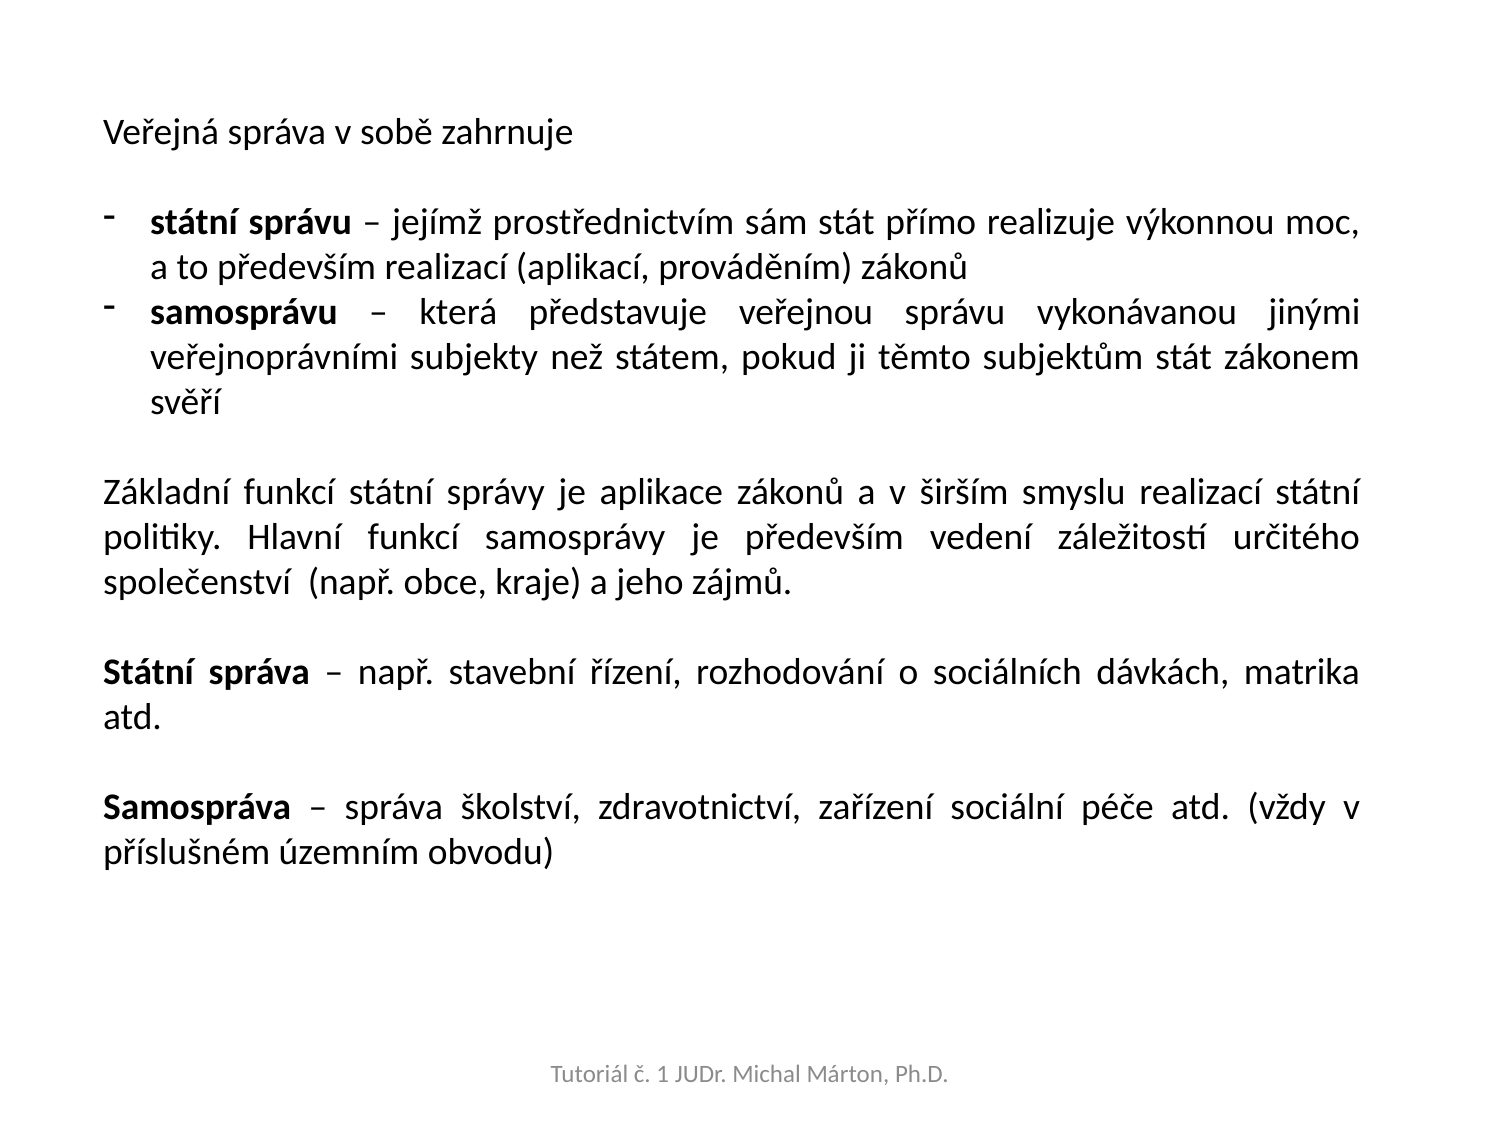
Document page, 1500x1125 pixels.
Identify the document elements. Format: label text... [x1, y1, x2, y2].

text_box Veřejná správa v sobě zahrnuje státní správu – jejímž prostřednictvím sám stát přímo realizuje výkonnou moc, a to především realizací (aplikací, prováděním) zákonů samosprávu – která představuje veřejnou správu vykonávanou jinými veřejnoprávními subjekty než státem, pokud ji těmto subjektům stát zákonem svěří Základní funkcí státní správy je aplikace zákonů a v širším smyslu realizací státní politiky. Hlavní funkcí samosprávy je především vedení záležitostí určitého společenství (např. obce, kraje) a jeho zájmů. Státní správa – např. stavební řízení, rozhodování o sociálních dávkách, matrika atd. Samospráva – správa školství, zdravotnictví, zařízení sociální péče atd. (vždy v příslušném územním obvodu) [88, 0, 1376, 880]
footer Tutoriál č. 1 JUDr. Michal Márton, Ph.D. [512, 1042, 988, 1103]
